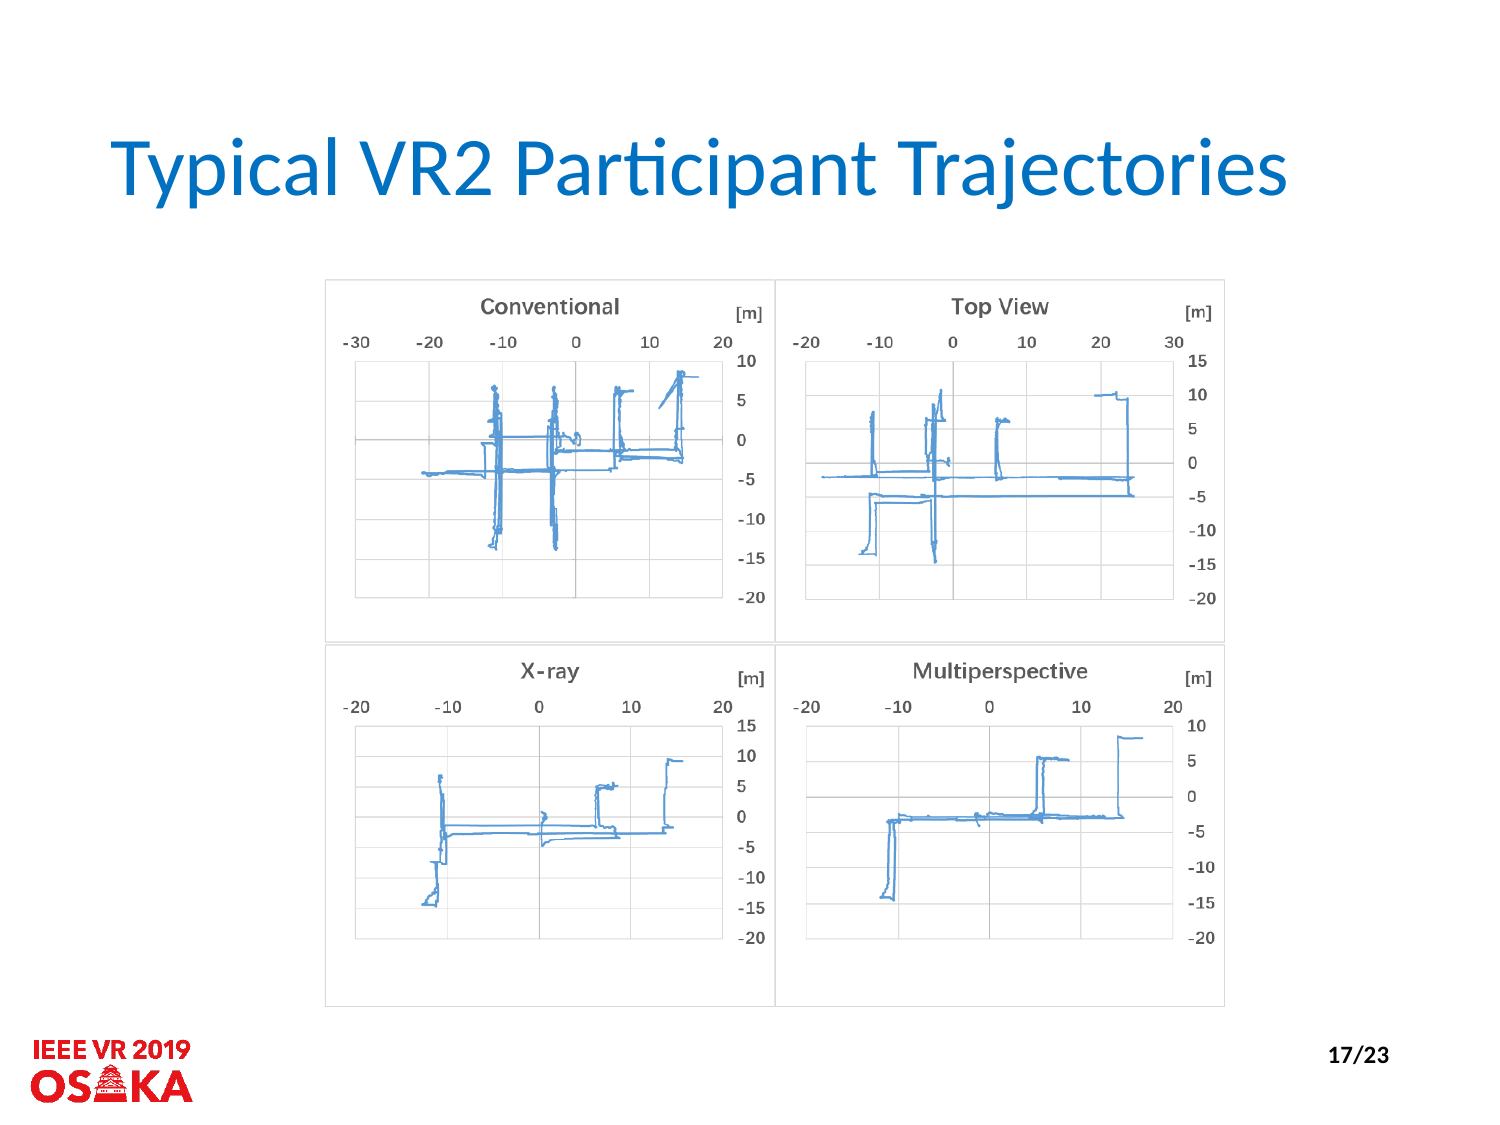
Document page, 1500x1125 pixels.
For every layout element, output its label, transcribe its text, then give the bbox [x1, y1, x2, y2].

title Typical VR2 Participant Trajectories [102, 59, 1398, 278]
slide_number 17/23 [1318, 1030, 1398, 1077]
picture [26, 1035, 197, 1107]
picture [323, 276, 1227, 1010]
